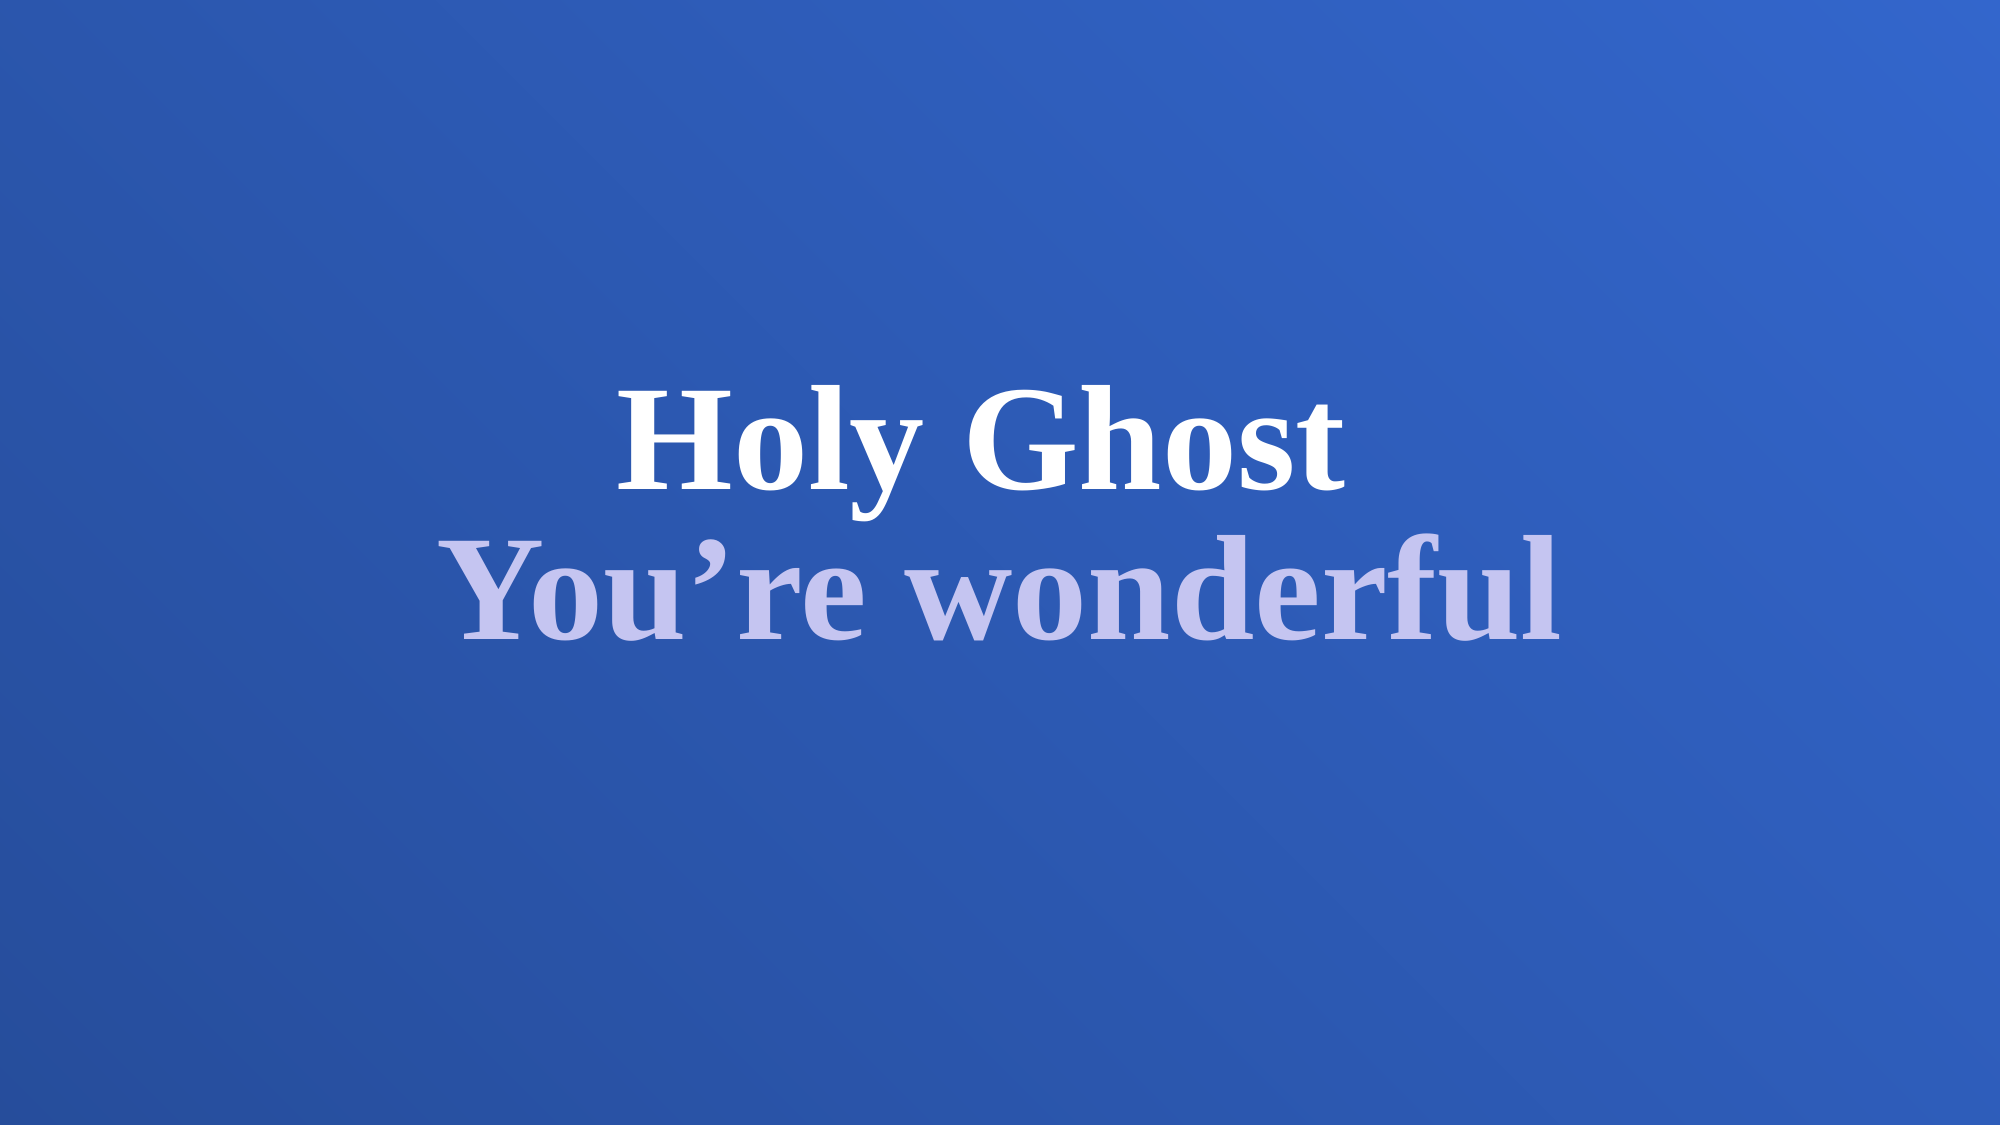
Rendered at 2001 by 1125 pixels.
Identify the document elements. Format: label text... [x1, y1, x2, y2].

text_box Holy Ghost You’re wonderful [0, 362, 2000, 678]
